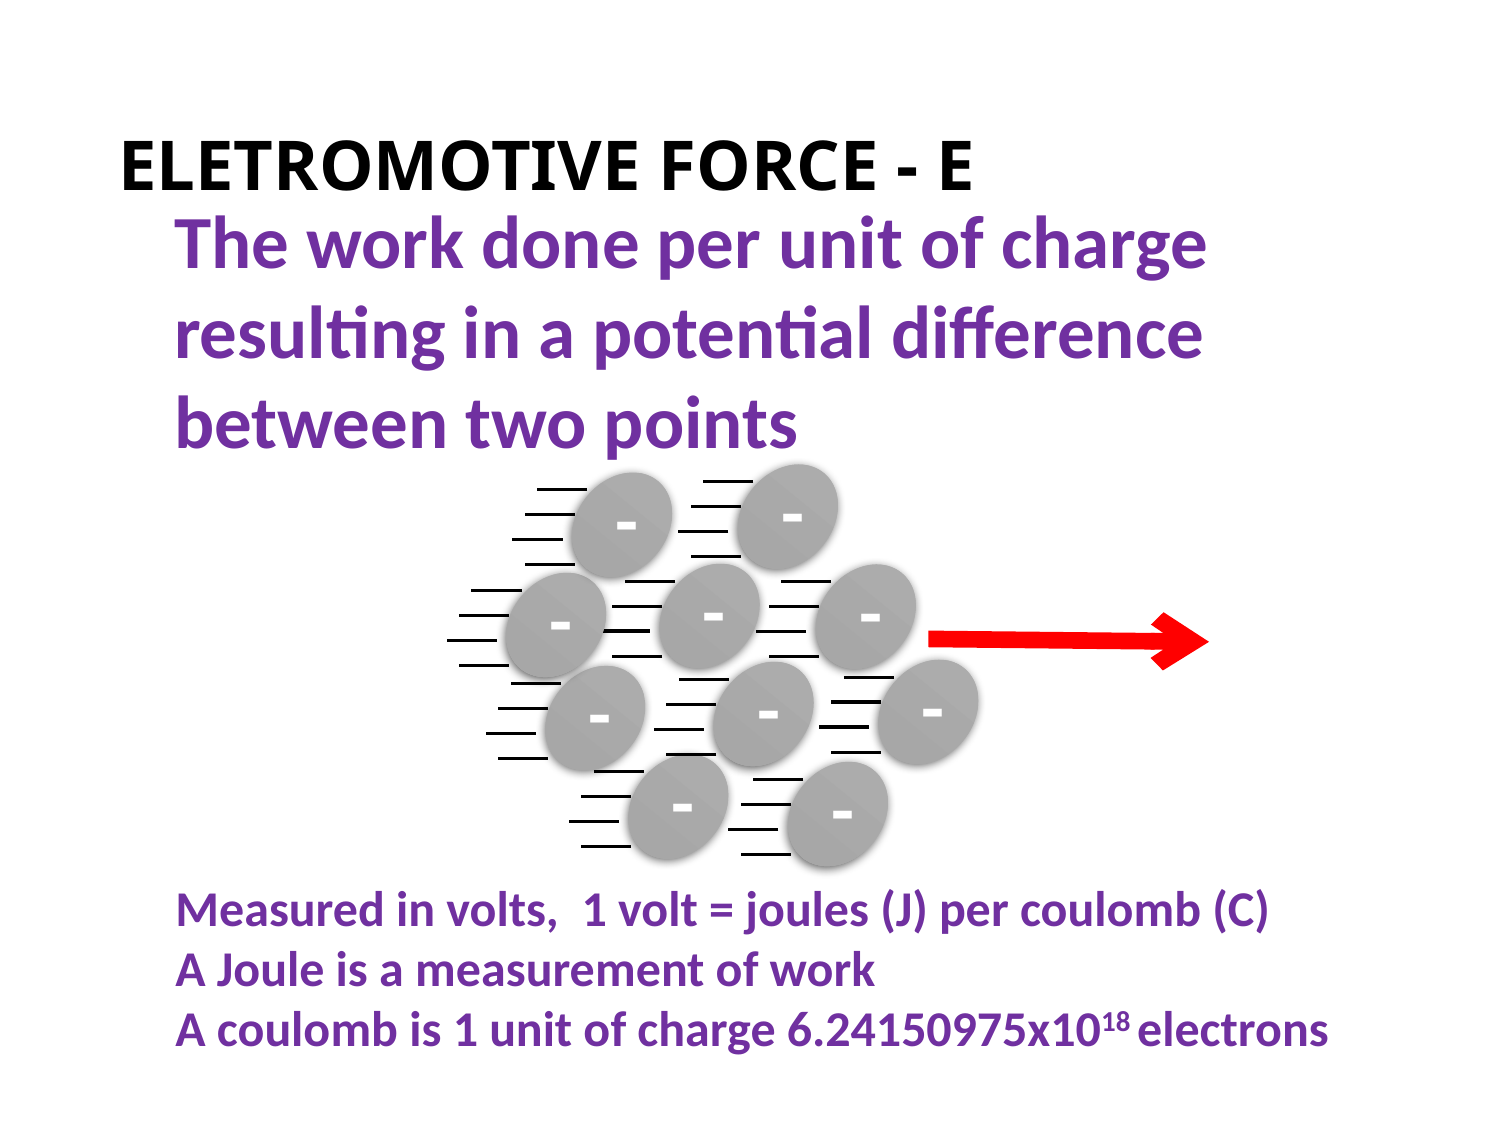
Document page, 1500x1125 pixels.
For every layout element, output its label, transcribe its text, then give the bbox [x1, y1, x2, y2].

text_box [446, 456, 1210, 871]
text_box The work done per unit of charge resulting in a potential difference between two points [159, 186, 1354, 472]
title ELETROMOTIVE FORCE - E [103, 59, 1397, 278]
text_box Measured in volts, 1 volt = joules (J) per coulomb (C) A Joule is a measurement of work A coulomb is 1 unit of charge 6.24150975x1018 electrons [160, 869, 1388, 1125]
